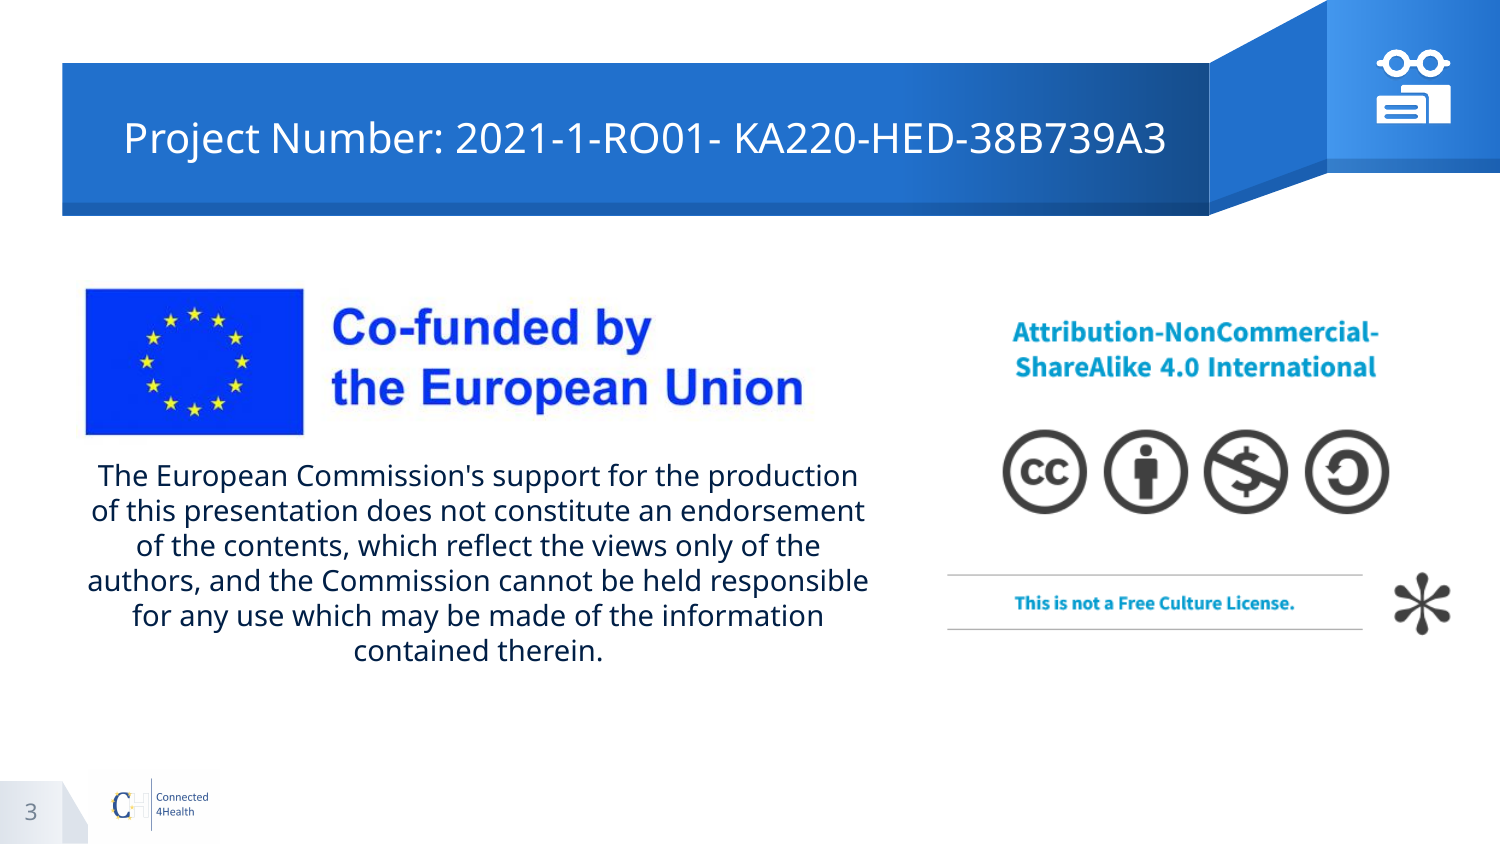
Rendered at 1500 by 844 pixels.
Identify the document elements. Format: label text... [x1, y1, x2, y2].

slide_number 3 [0, 781, 63, 844]
picture [88, 769, 220, 844]
title Project Number: 2021-1-RO01- KA220-HED-38B739A3 [100, 64, 1210, 216]
picture [76, 279, 858, 445]
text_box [1376, 49, 1451, 124]
list The European Commission's support for the production of this presentation does not constitute an endorsement of the contents, which reflect the views only of the authors, and the Commission cannot be held responsible for any use which may be made of the information contained therein. [59, 457, 875, 658]
picture [938, 315, 1464, 647]
